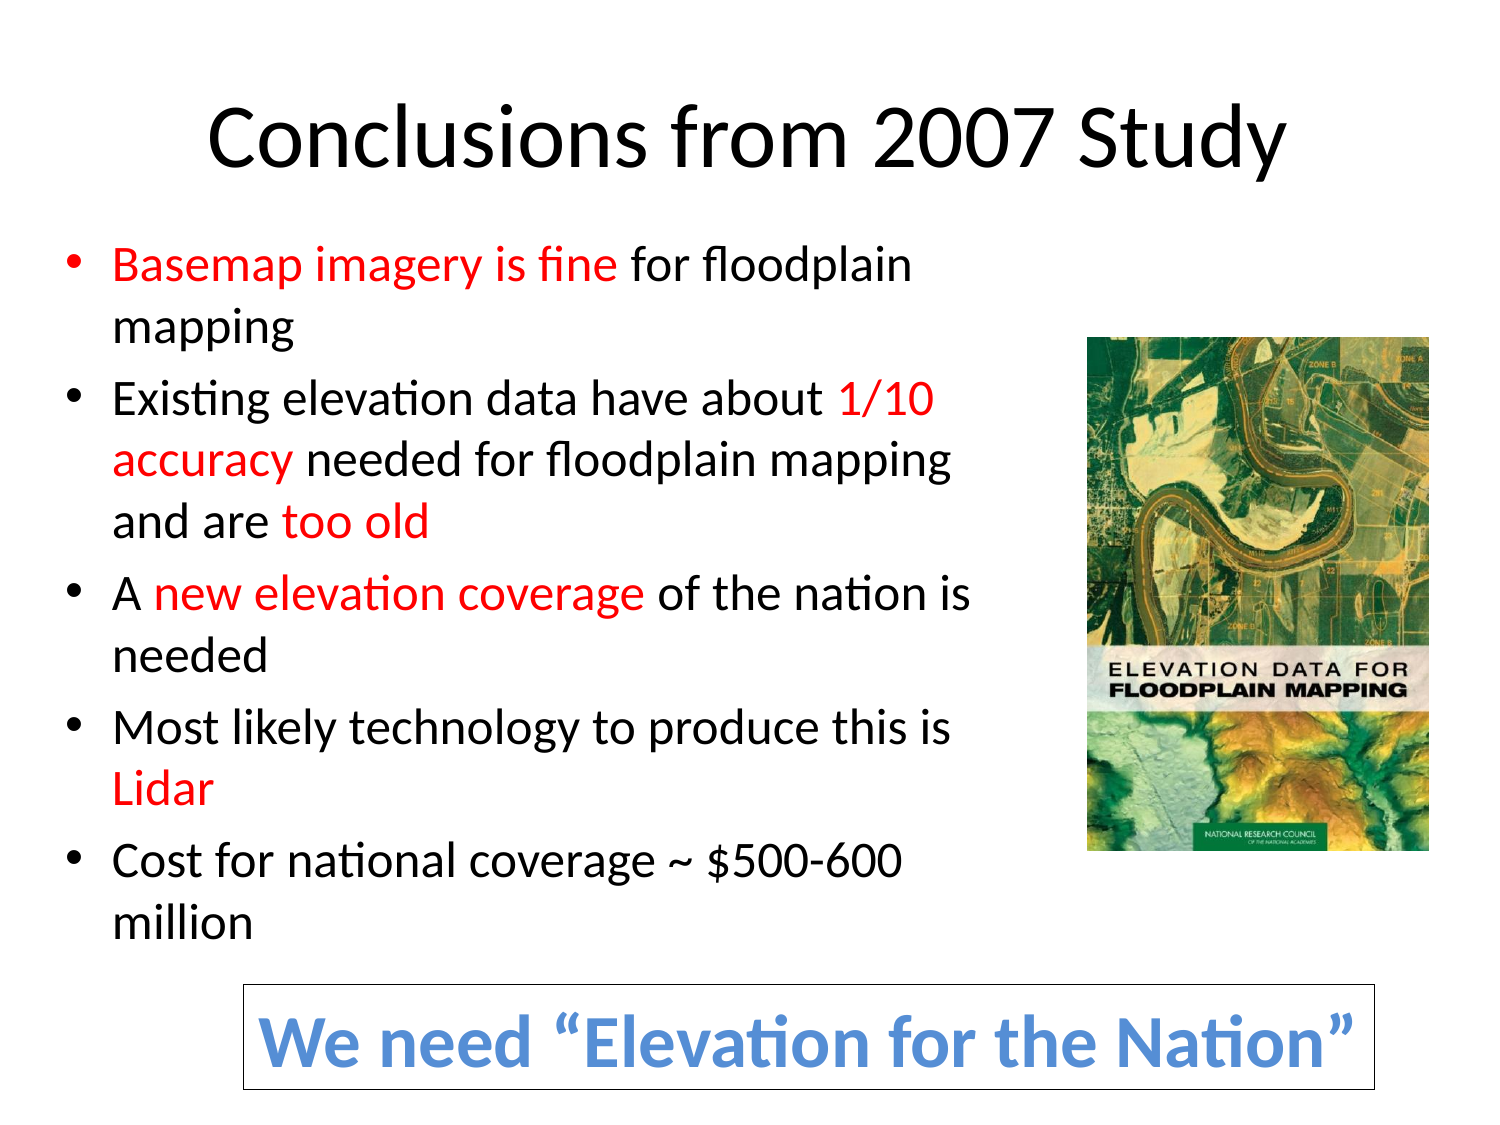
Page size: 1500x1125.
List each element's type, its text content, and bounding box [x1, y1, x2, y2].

title Conclusions from 2007 Study [73, 37, 1424, 225]
text_box We need “Elevation for the Nation” [243, 984, 1375, 1090]
picture [1087, 337, 1430, 851]
list Basemap imagery is fine for floodplain mapping Existing elevation data have about 1/10 accuracy needed for floodplain mapping and are too old A new elevation coverage of the nation is needed Most likely technology to produce this is Lidar Cost for national coverage ~ $500-600 million [50, 222, 1038, 966]
